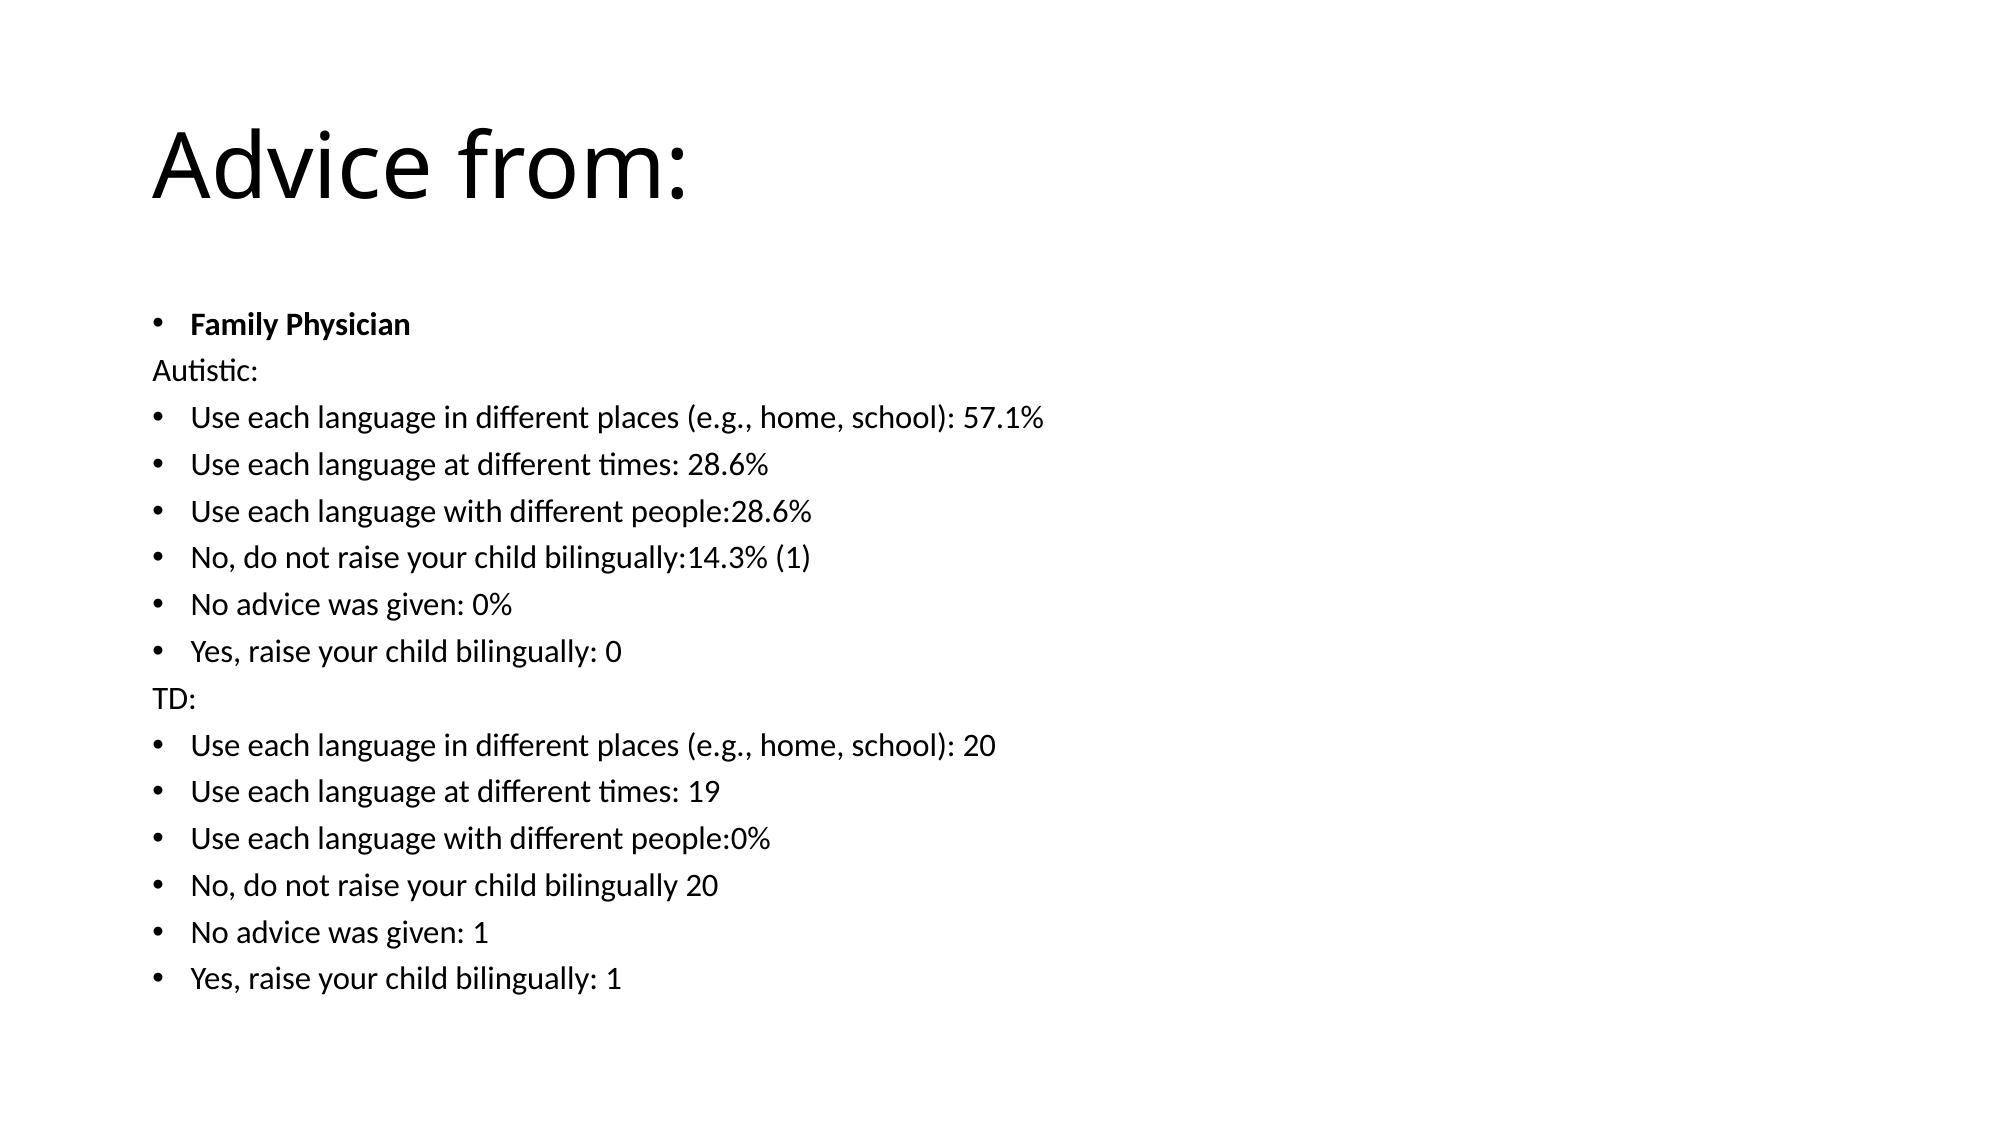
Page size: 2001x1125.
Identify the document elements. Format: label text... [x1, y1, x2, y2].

list Family Physician Autistic: Use each language in different places (e.g., home, school): 57.1% Use each language at different times: 28.6% Use each language with different people:28.6% No, do not raise your child bilingually:14.3% (1) No advice was given: 0% Yes, raise your child bilingually: 0 TD: Use each language in different places (e.g., home, school): 20 Use each language at different times: 19 Use each language with different people:0% No, do not raise your child bilingually 20 No advice was given: 1 Yes, raise your child bilingually: 1 [137, 299, 1863, 1014]
title Advice from: [137, 59, 1863, 278]
